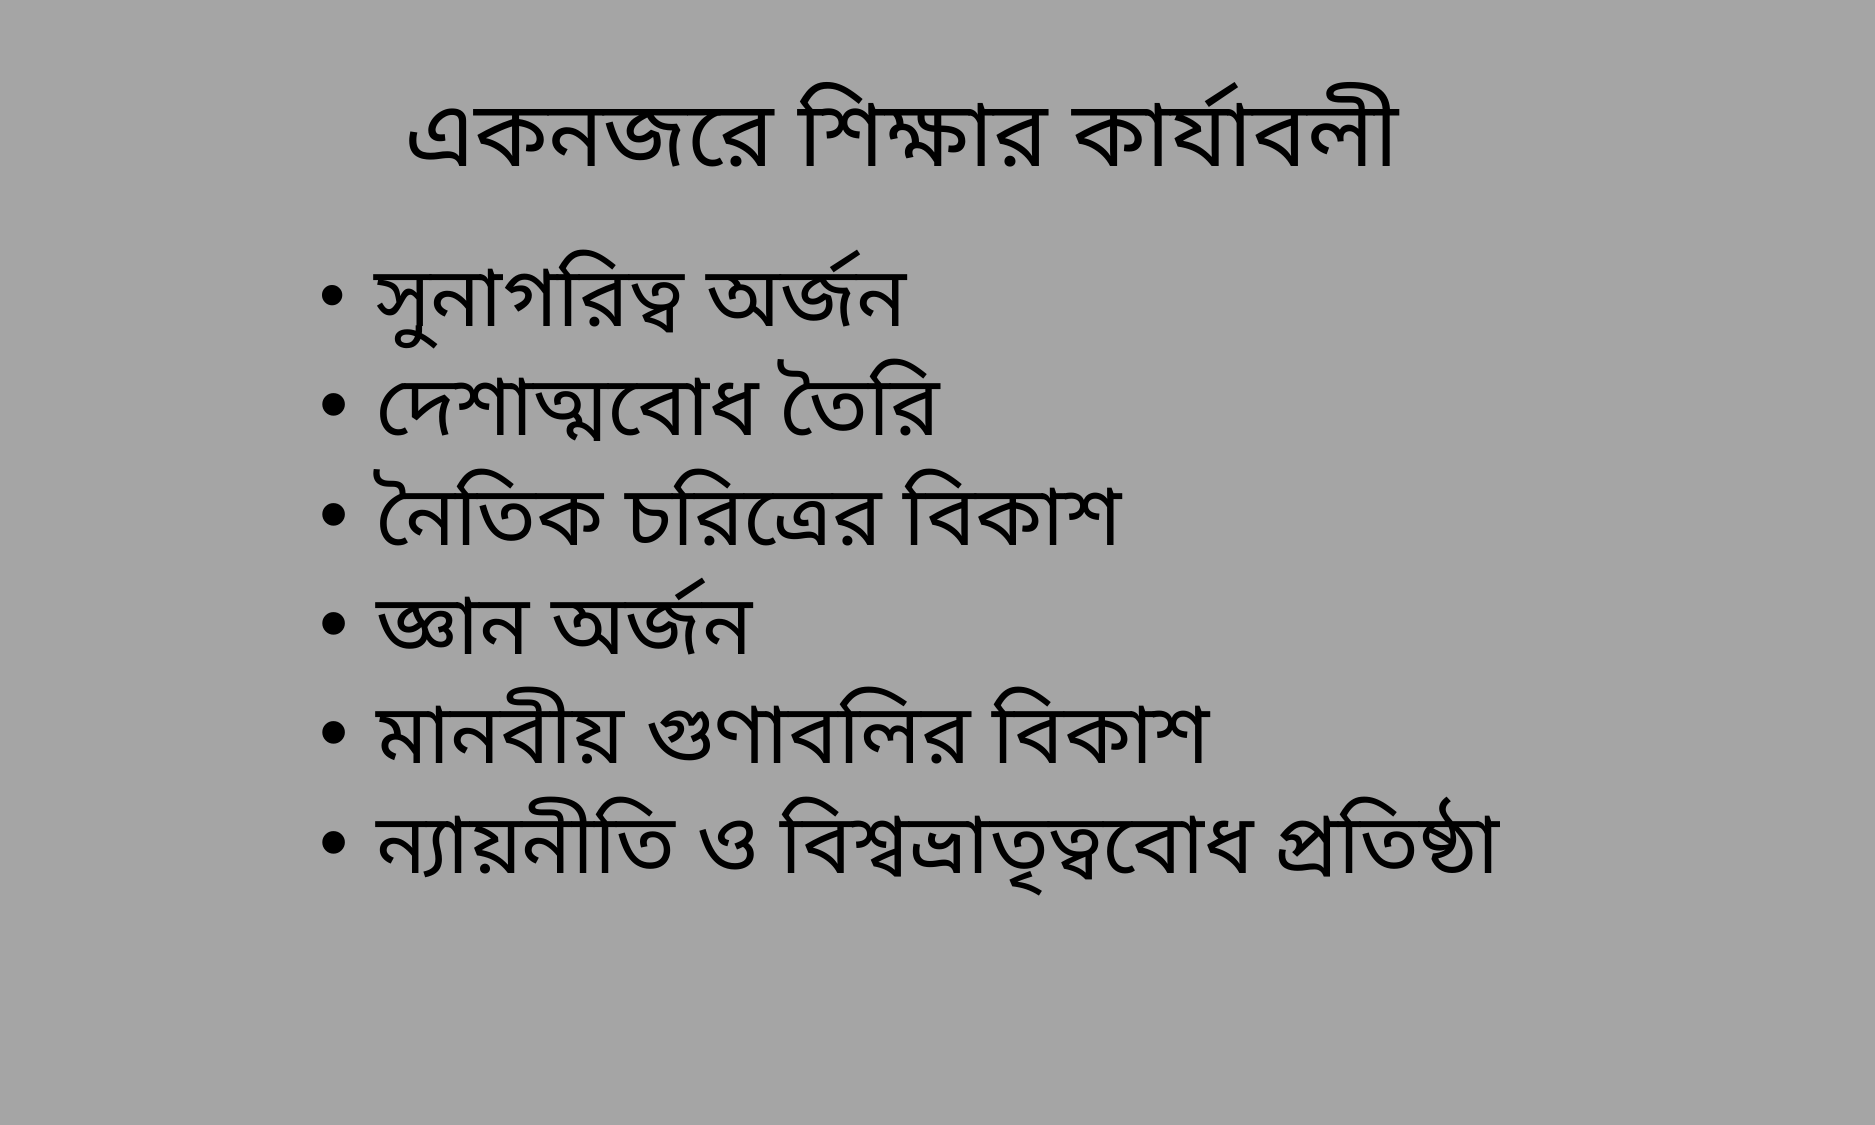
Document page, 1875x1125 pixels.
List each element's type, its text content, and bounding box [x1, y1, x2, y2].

text_box একনজরে শিক্ষার কার্যাবলী [106, 67, 1769, 193]
list সুনাগরিত্ব অর্জন দেশাত্মবোধ তৈরি নৈতিক চরিত্রের বিকাশ জ্ঞান অর্জন মানবীয় গুণাবলির বিকাশ ন্যায়নীতি ও বিশ্বভ্রাতৃত্ববোধ প্রতিষ্ঠা [304, 246, 1826, 1125]
